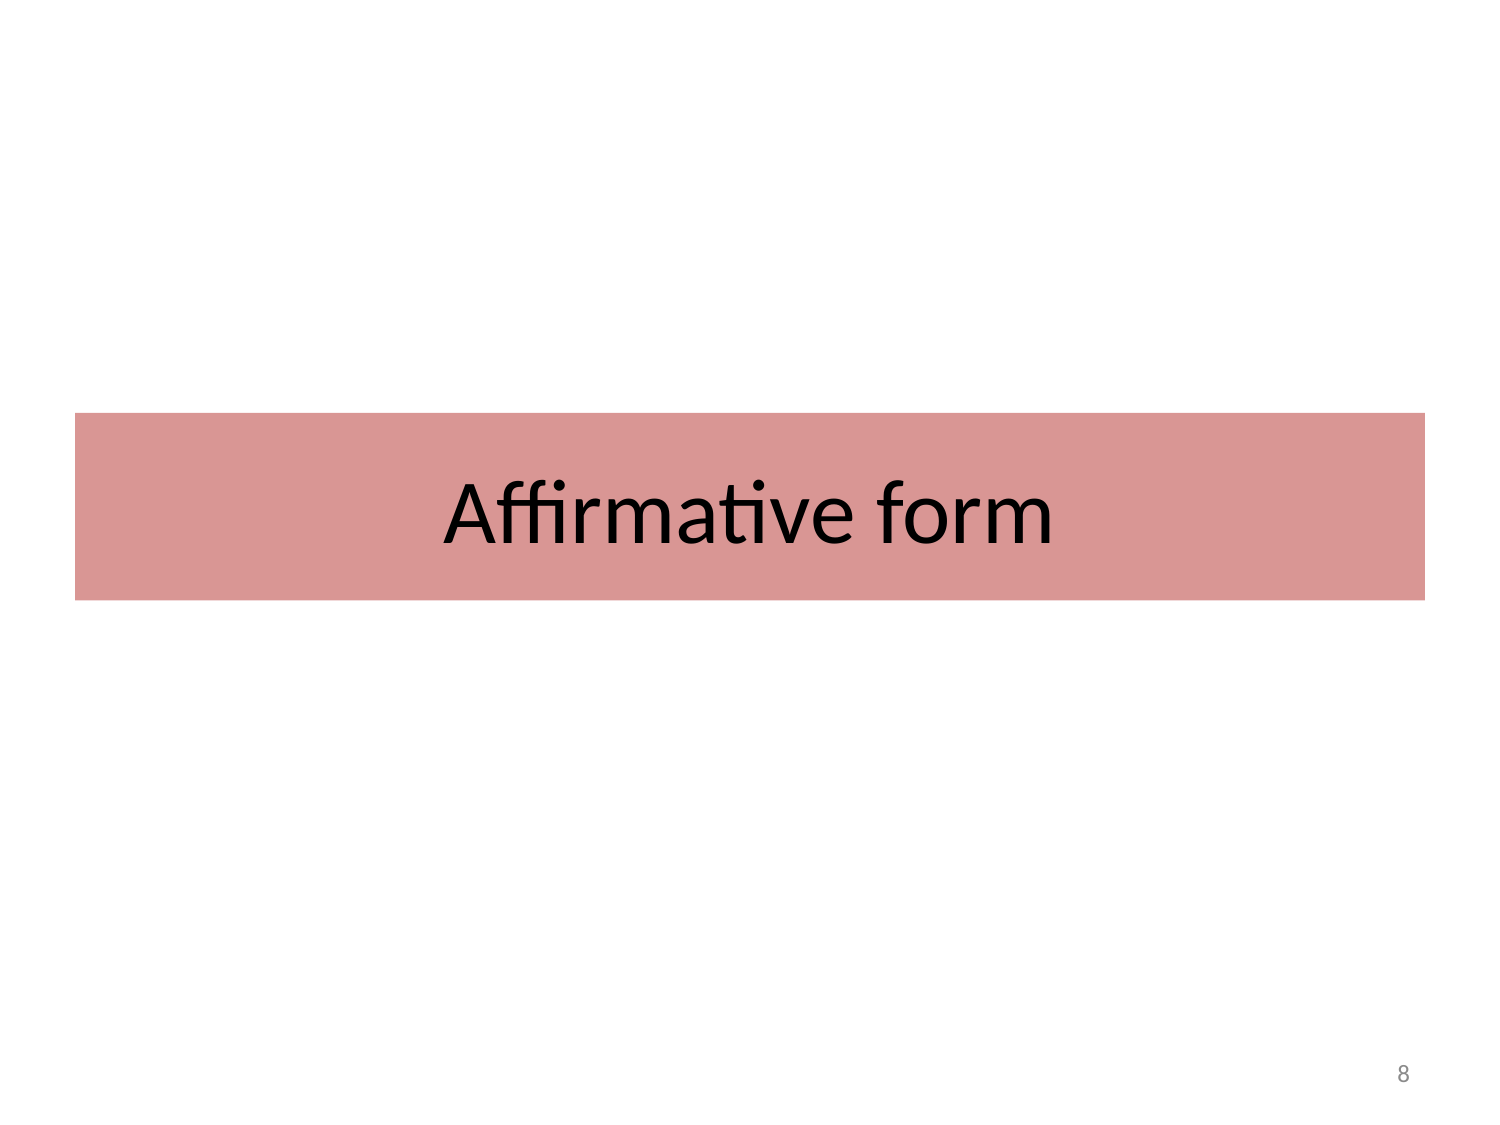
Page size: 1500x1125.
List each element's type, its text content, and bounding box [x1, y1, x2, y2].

slide_number 8 [1074, 1042, 1425, 1103]
title Affirmative form [75, 412, 1425, 601]
